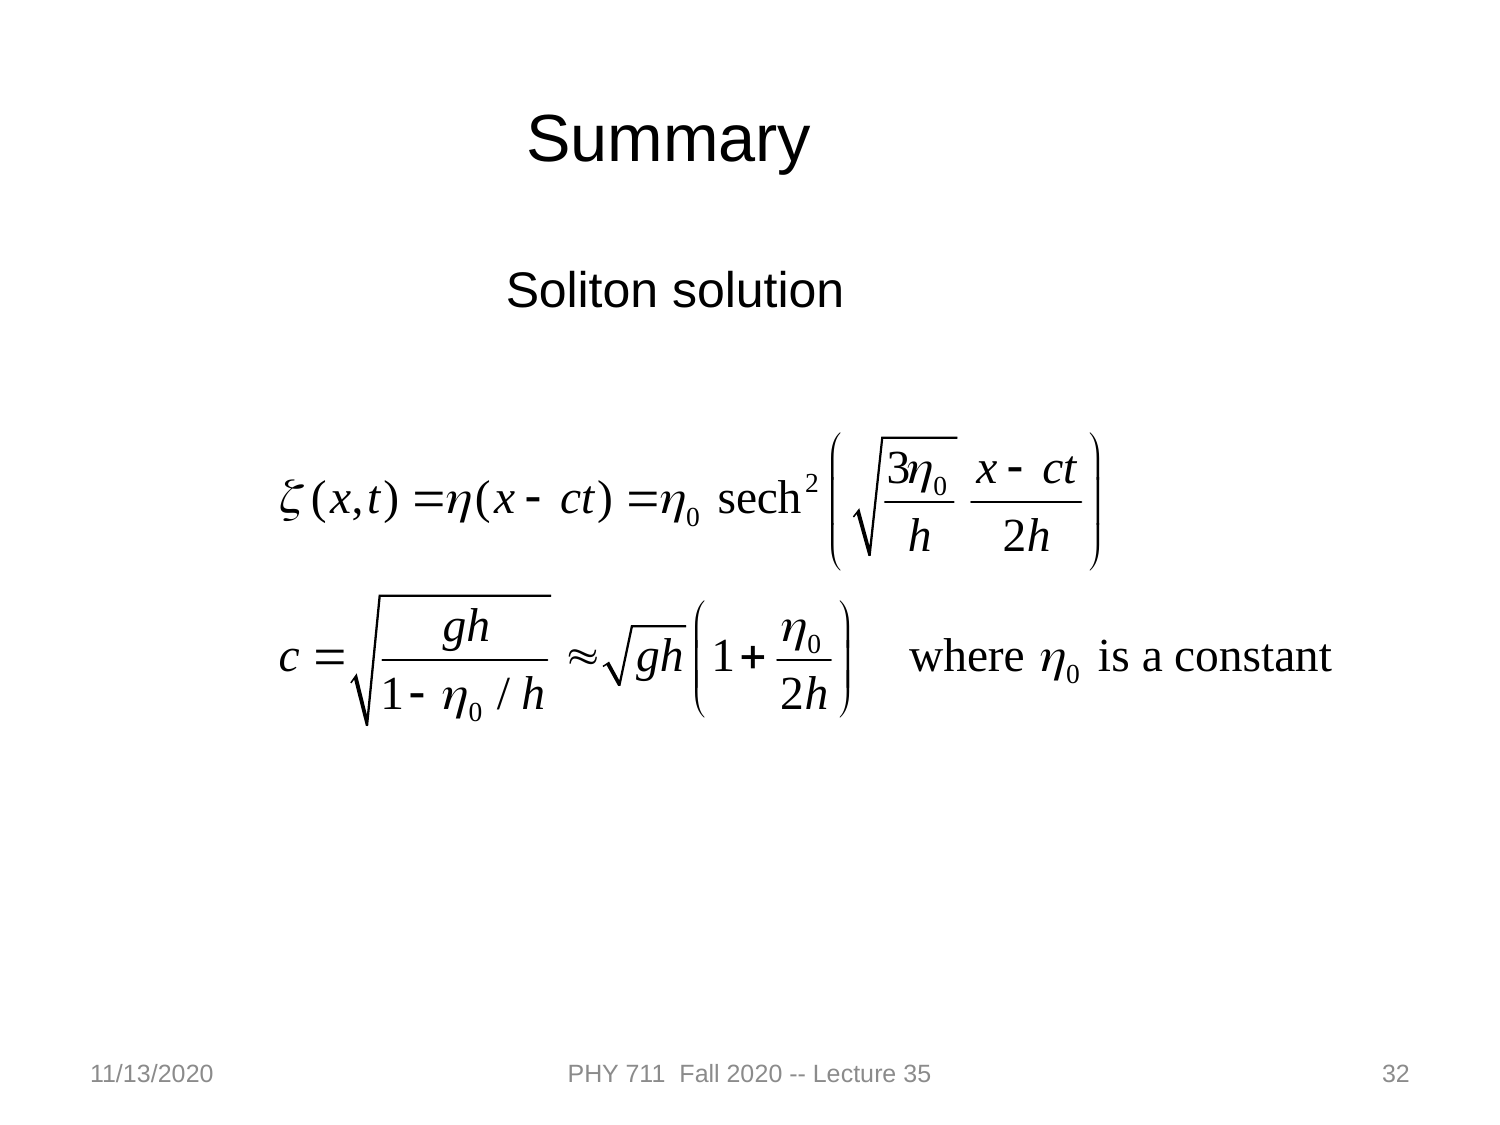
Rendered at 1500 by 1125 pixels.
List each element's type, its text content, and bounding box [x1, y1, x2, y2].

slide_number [75, 1042, 425, 1103]
footer PHY 711 Fall 2020 -- Lecture 35 [512, 1042, 988, 1103]
text_box Summary [350, 87, 988, 183]
text_box Soliton solution [237, 249, 1113, 325]
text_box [274, 424, 1338, 734]
slide_number 32 [1074, 1042, 1425, 1103]
